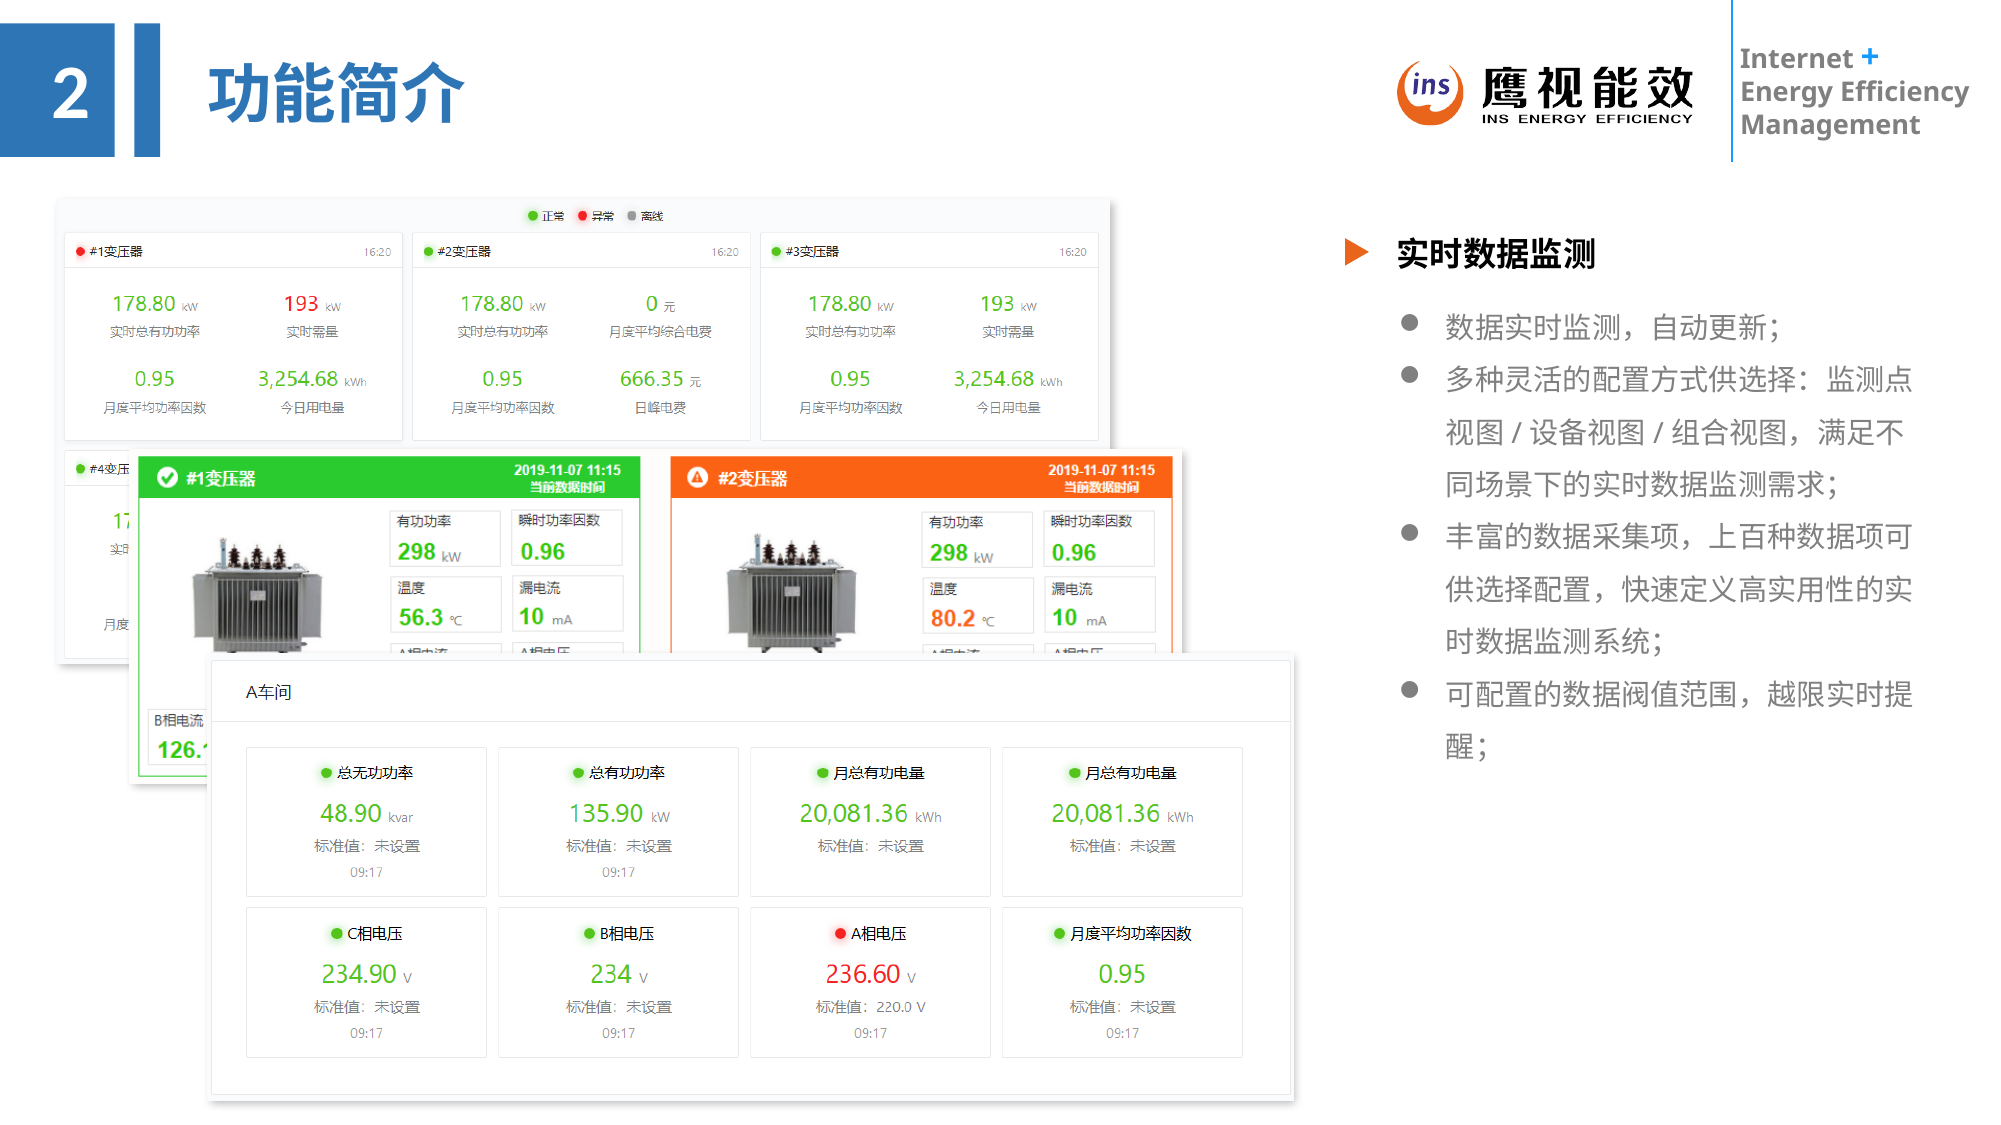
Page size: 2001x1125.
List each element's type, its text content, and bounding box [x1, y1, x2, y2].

text_box [1344, 236, 1371, 268]
text_box Internet + Energy Efficiency Management [1733, 31, 1984, 144]
text_box 实时数据监测 [1382, 225, 1932, 281]
text_box [133, 22, 161, 158]
text_box 数据实时监测，自动更新； 多种灵活的配置方式供选择：监测点视图/设备视图/组合视图，满足不同场景下的实时数据监测需求； 丰富的数据采集项，上百种数据项可供选择配置，快速定义高实用性的实时数据监测系统； 可配置的数据阀值范围，越限实时提醒； [1384, 284, 1935, 876]
text_box 2 [31, 31, 111, 144]
picture [56, 199, 1294, 1101]
picture [1390, 53, 1704, 136]
text_box [0, 22, 116, 158]
text_box 功能简介 [187, 42, 963, 141]
